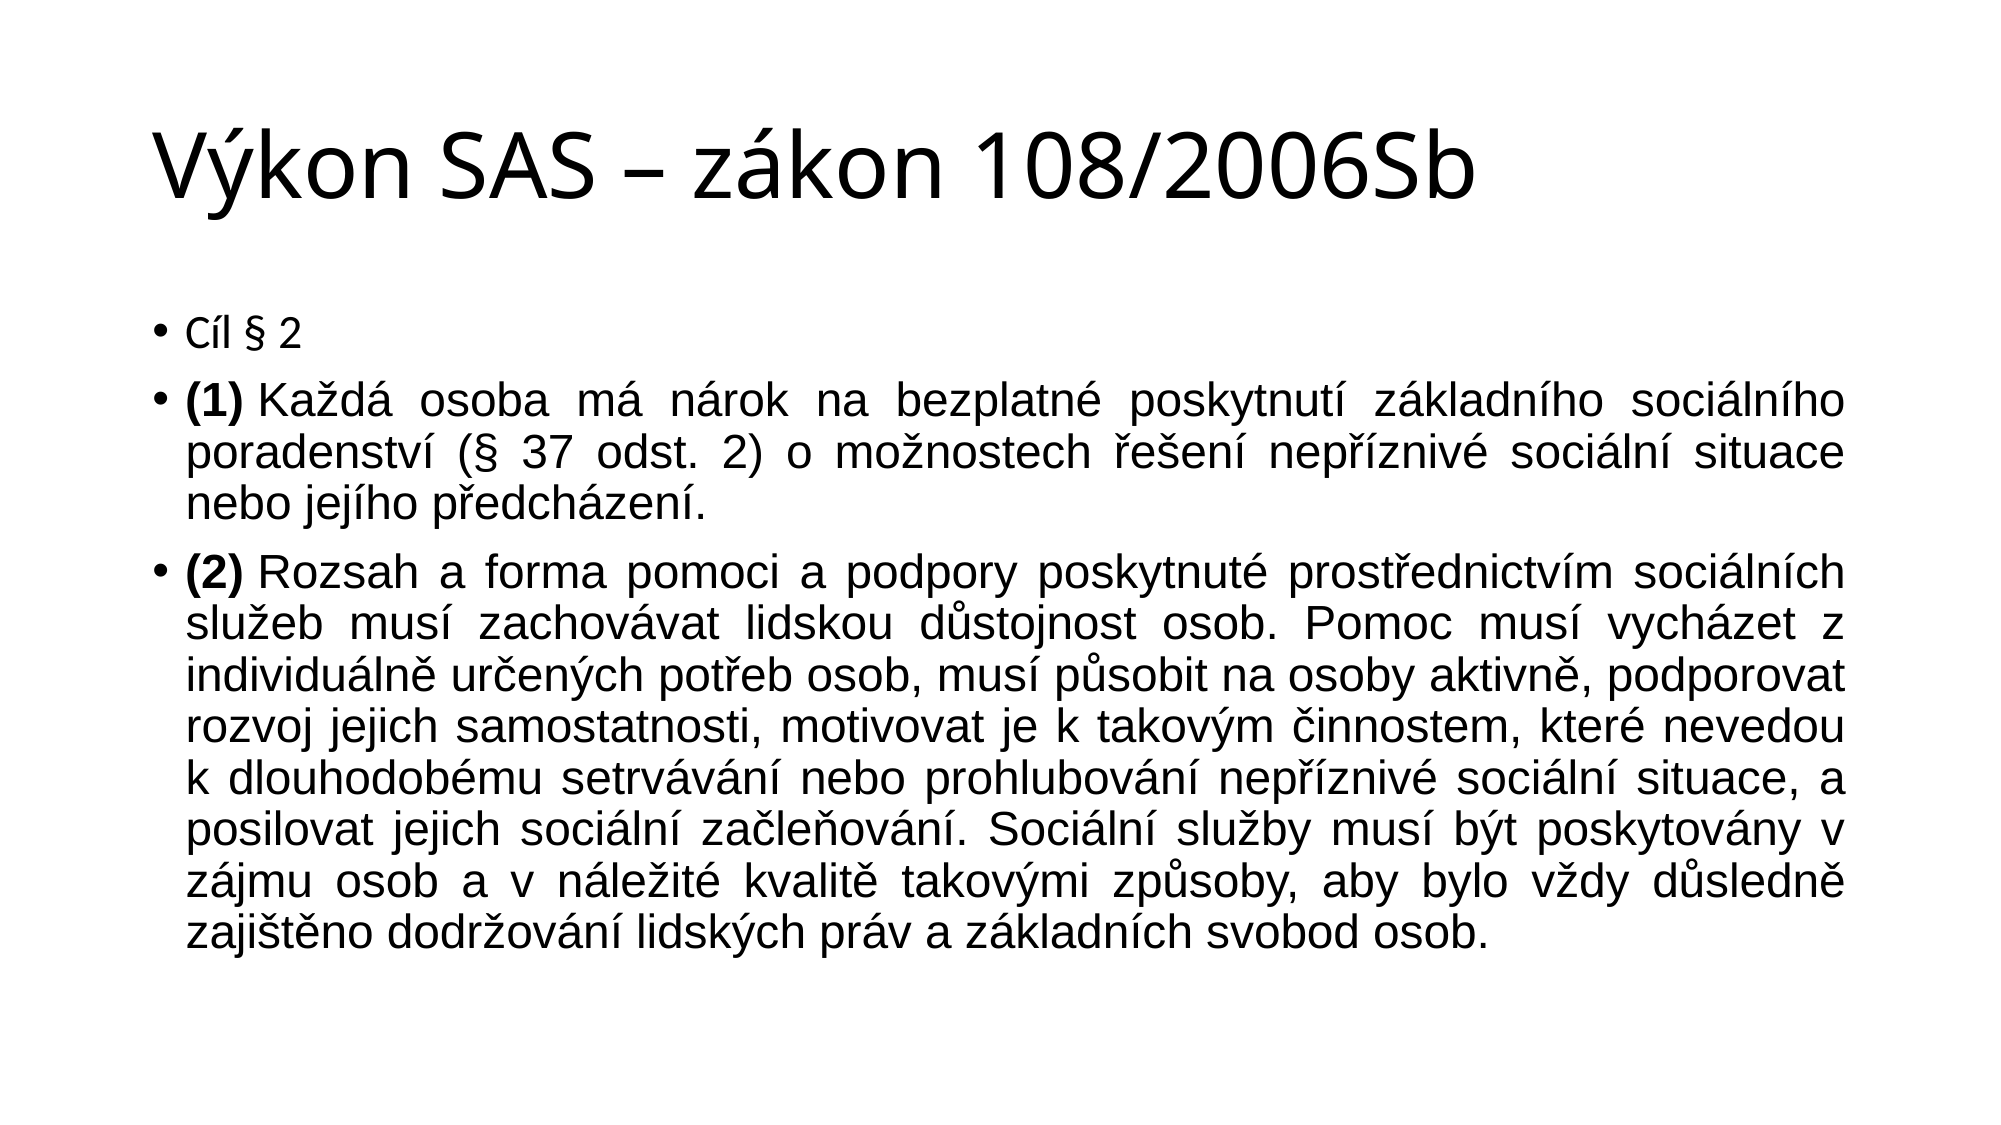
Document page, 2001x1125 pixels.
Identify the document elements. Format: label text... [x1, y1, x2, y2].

list Cíl § 2 (1) Každá osoba má nárok na bezplatné poskytnutí základního sociálního poradenství (§ 37 odst. 2) o možnostech řešení nepříznivé sociální situace nebo jejího předcházení. (2) Rozsah a forma pomoci a podpory poskytnuté prostřednictvím sociálních služeb musí zachovávat lidskou důstojnost osob. Pomoc musí vycházet z individuálně určených potřeb osob, musí působit na osoby aktivně, podporovat rozvoj jejich samostatnosti, motivovat je k takovým činnostem, které nevedou k dlouhodobému setrvávání nebo prohlubování nepříznivé sociální situace, a posilovat jejich sociální začleňování. Sociální služby musí být poskytovány v zájmu osob a v náležité kvalitě takovými způsoby, aby bylo vždy důsledně zajištěno dodržování lidských práv a základních svobod osob. [137, 299, 1863, 1014]
title Výkon SAS – zákon 108/2006Sb [137, 59, 1863, 278]
